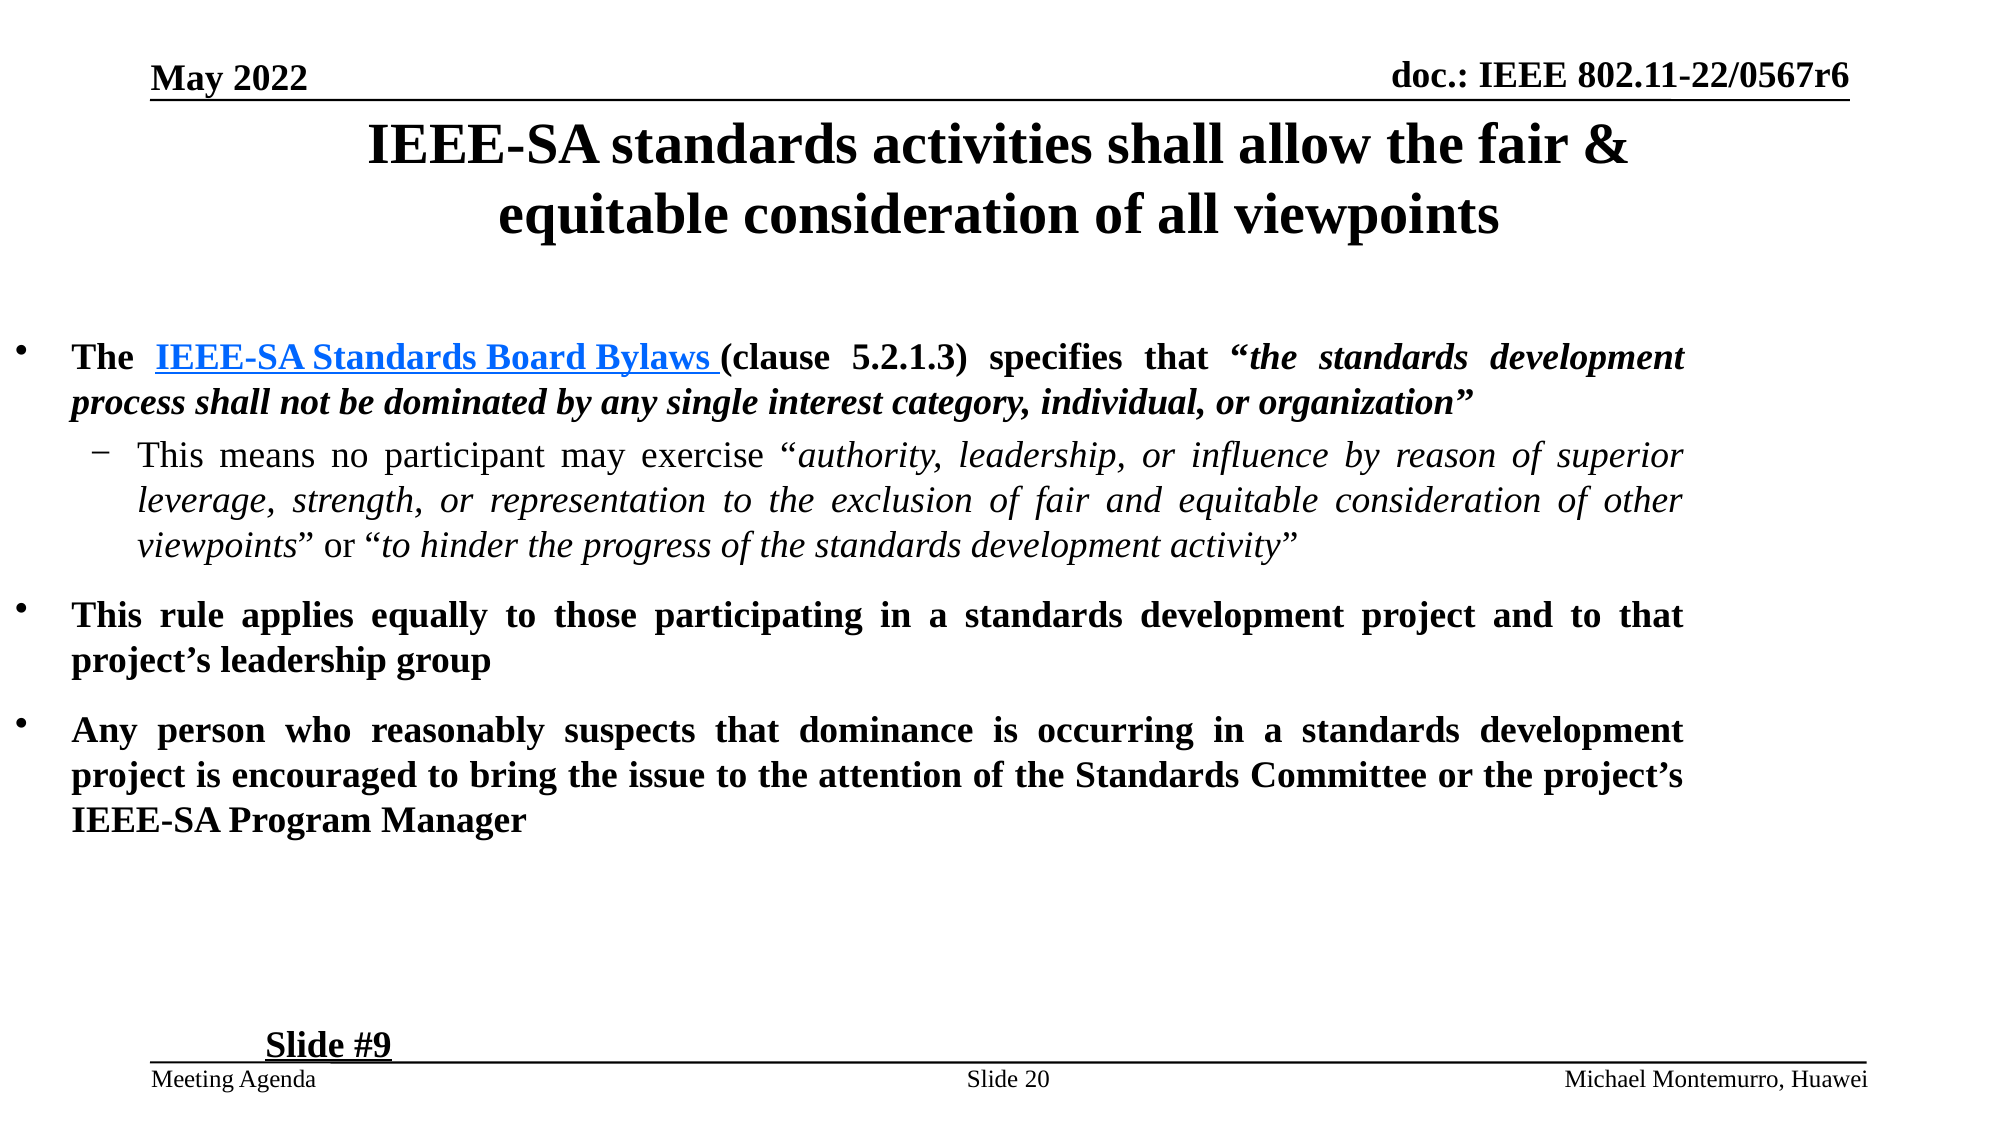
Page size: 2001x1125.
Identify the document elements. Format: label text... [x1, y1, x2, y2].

text_box IEEE-SA standards activities shall allow the fair & equitable consideration of all viewpoints [350, 87, 1650, 263]
footer Michael Montemurro, Huawei [1266, 1061, 1869, 1093]
list The IEEE-SA Standards Board Bylaws (clause 5.2.1.3) specifies that “the standards development process shall not be dominated by any single interest category, individual, or organization” This means no participant may exercise “authority, leadership, or influence by reason of superior leverage, strength, or representation to the exclusion of fair and equitable consideration of other viewpoints” or “to hinder the progress of the standards development activity” This rule applies equally to those participating in a standards development project and to that project’s leadership group Any person who reasonably suspects that dominance is occurring in a standards development project is encouraged to bring the issue to the attention of the Standards Committee or the project’s IEEE-SA Program Manager [0, 324, 1700, 1000]
text_box Slide #9 [250, 1012, 407, 1073]
slide_number Slide 20 [964, 1061, 1053, 1093]
